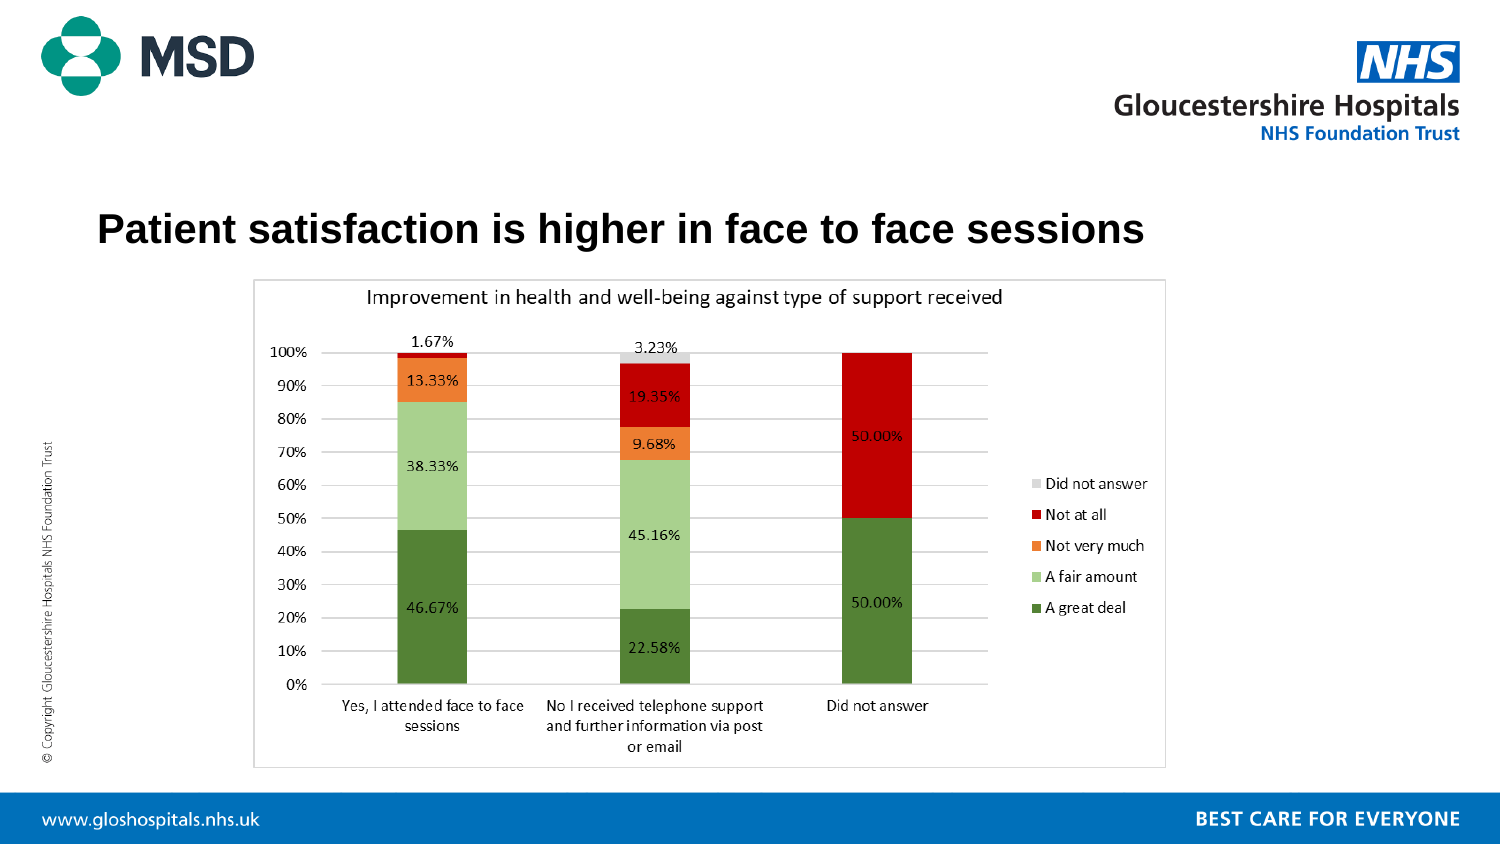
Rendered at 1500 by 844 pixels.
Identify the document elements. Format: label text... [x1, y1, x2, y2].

title Patient satisfaction is higher in face to face sessions [82, 182, 1447, 271]
picture [0, 0, 1500, 844]
